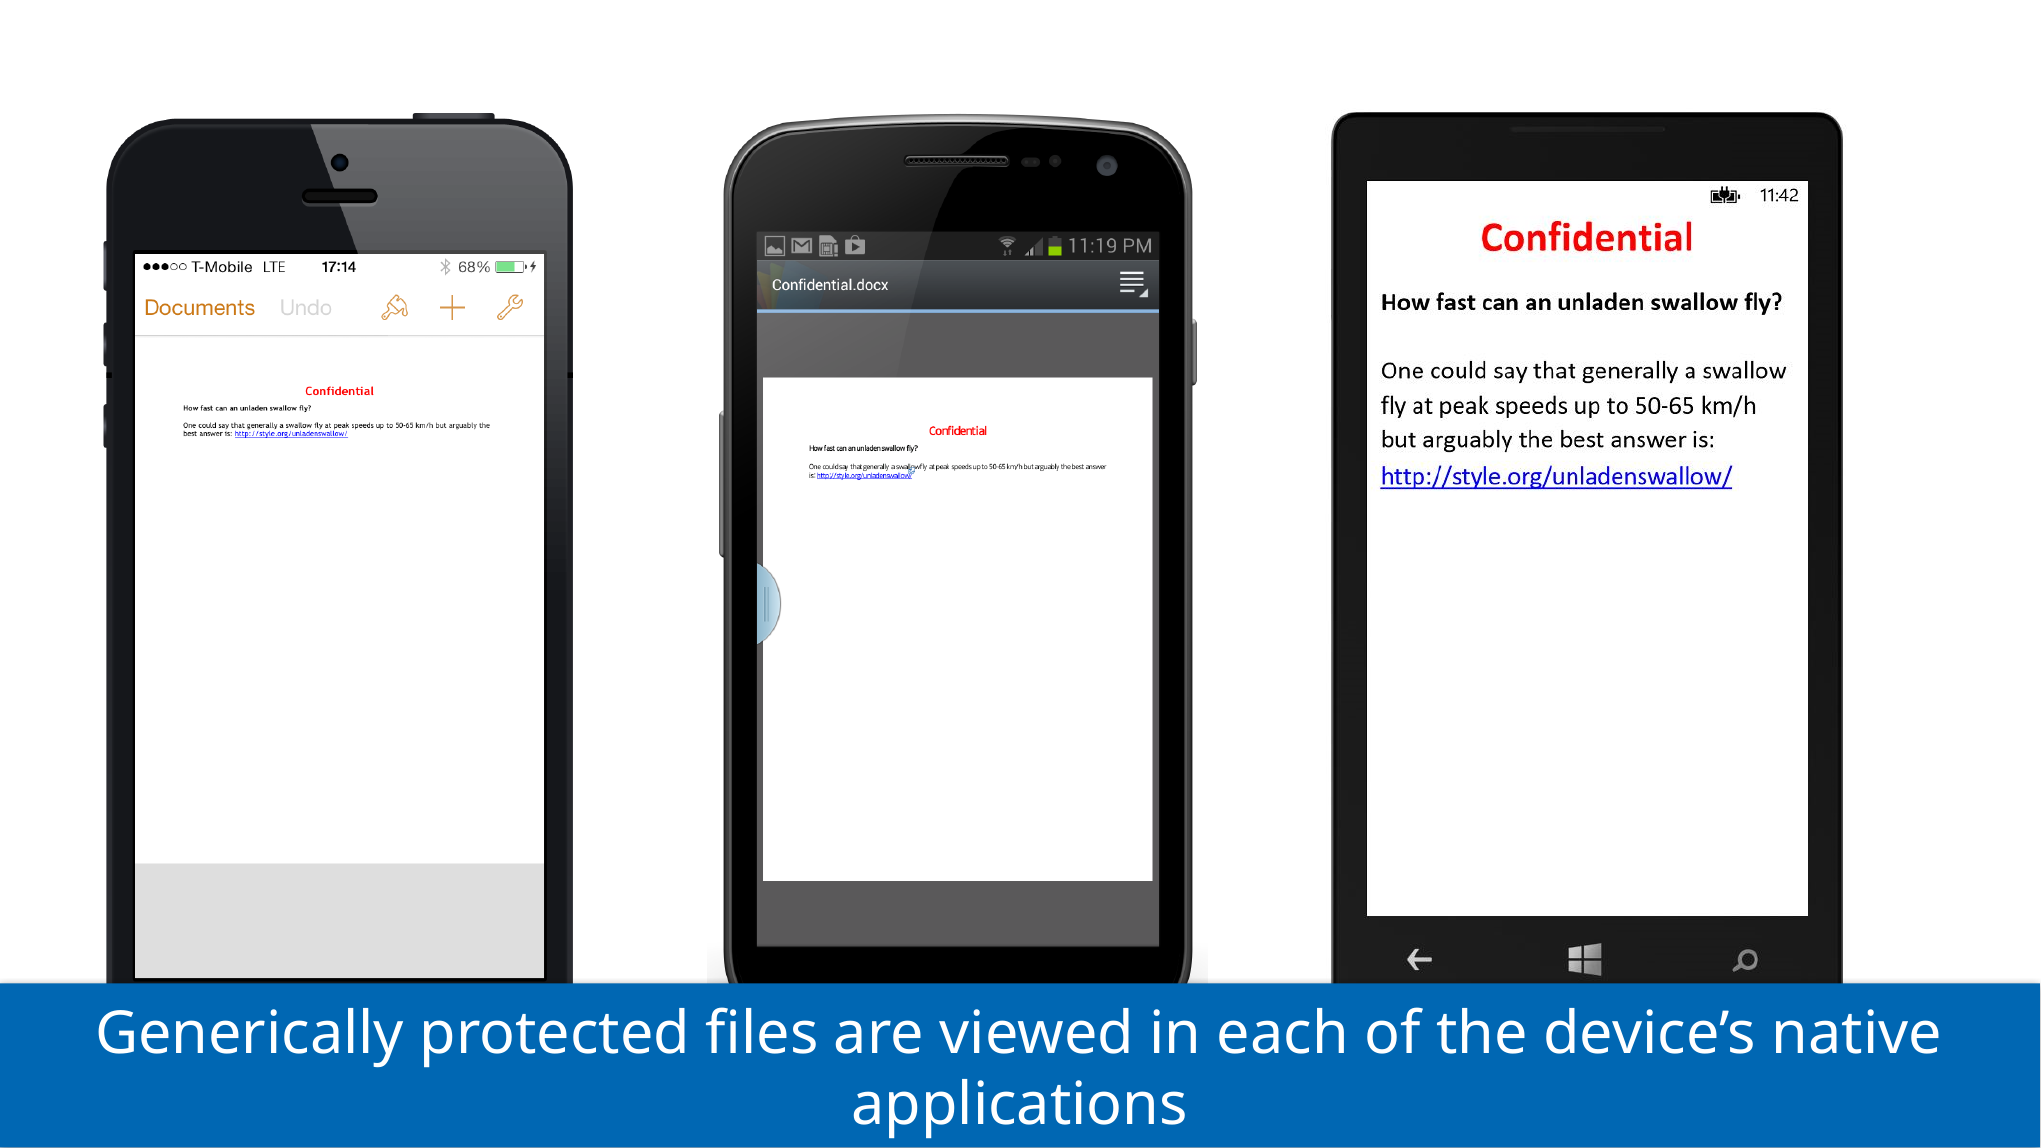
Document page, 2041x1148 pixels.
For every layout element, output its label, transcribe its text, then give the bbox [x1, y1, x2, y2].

picture [707, 109, 1209, 1067]
picture [73, 85, 603, 1132]
picture [1325, 107, 1847, 1037]
text_box Generically protected files are viewed in each of the device’s native applications [0, 983, 2040, 1148]
